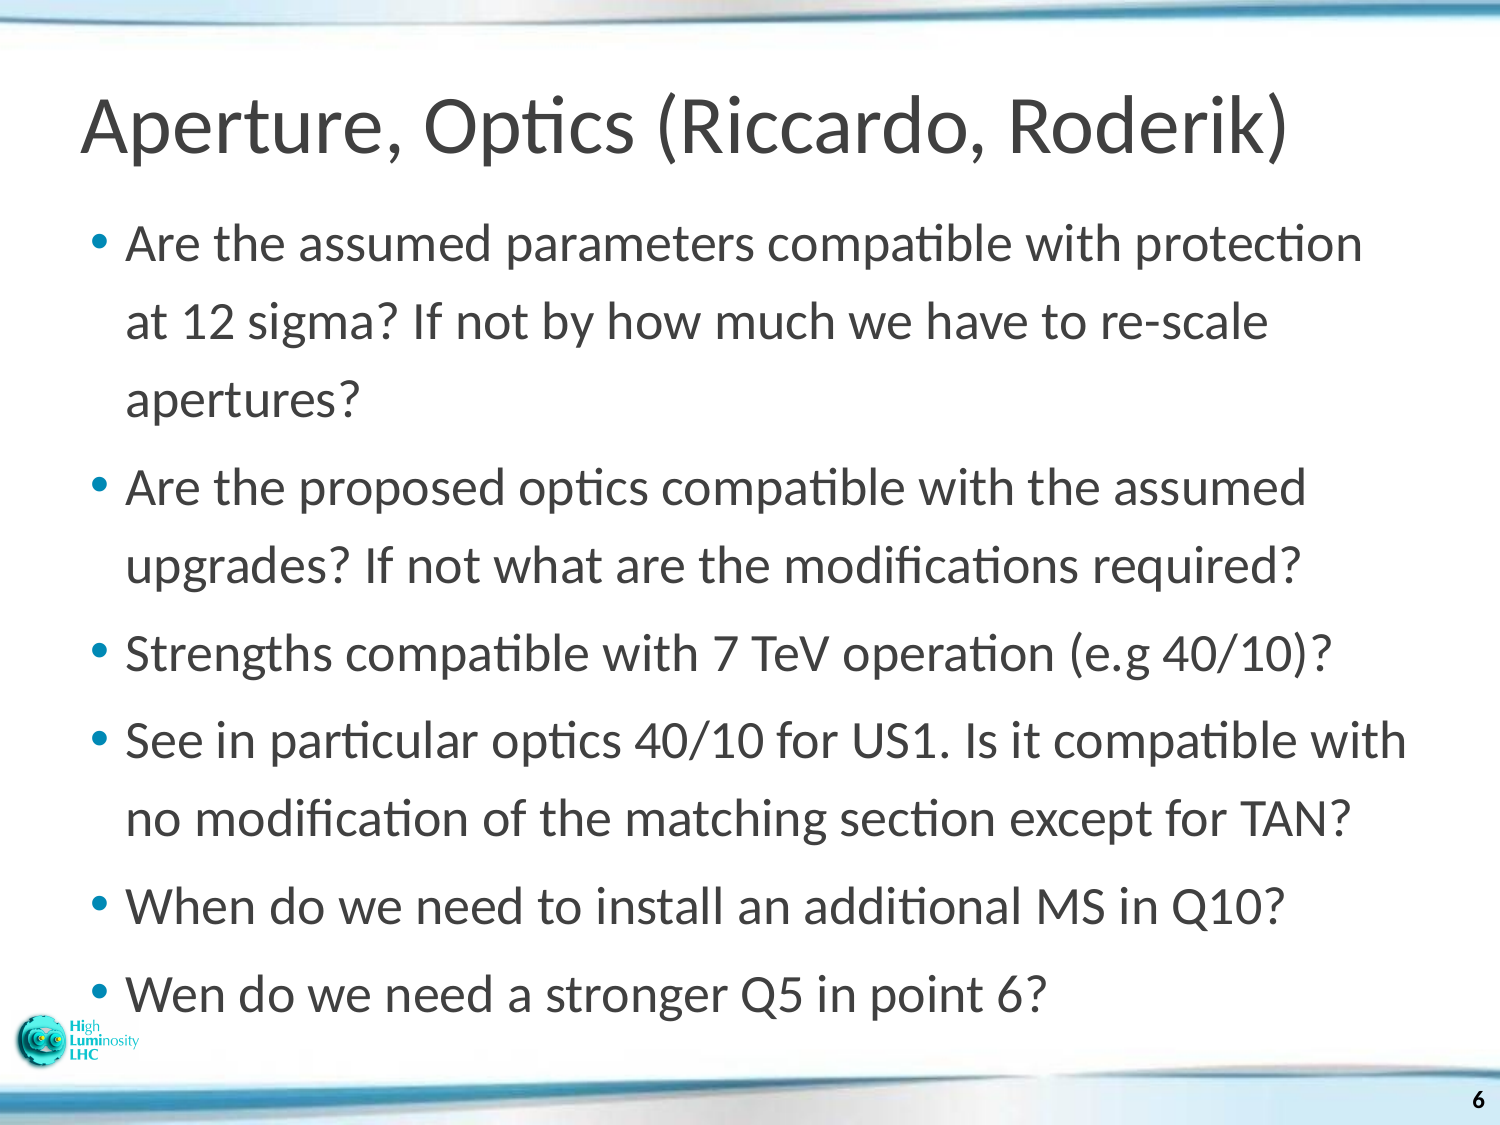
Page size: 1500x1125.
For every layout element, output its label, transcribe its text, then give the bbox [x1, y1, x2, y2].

title Aperture, Optics (Riccardo, Roderik) [75, 45, 1425, 195]
picture [0, 0, 1500, 1125]
footer [512, 1035, 988, 1096]
list Are the assumed parameters compatible with protection at 12 sigma? If not by how much we have to re-scale apertures? Are the proposed optics compatible with the assumed upgrades? If not what are the modifications required? Strengths compatible with 7 TeV operation (e.g 40/10)? See in particular optics 40/10 for US1. Is it compatible with no modification of the matching section except for TAN? When do we need to install an additional MS in Q10? Wen do we need a stronger Q5 in point 6? [75, 195, 1425, 1073]
slide_number 6 [1425, 1072, 1500, 1125]
